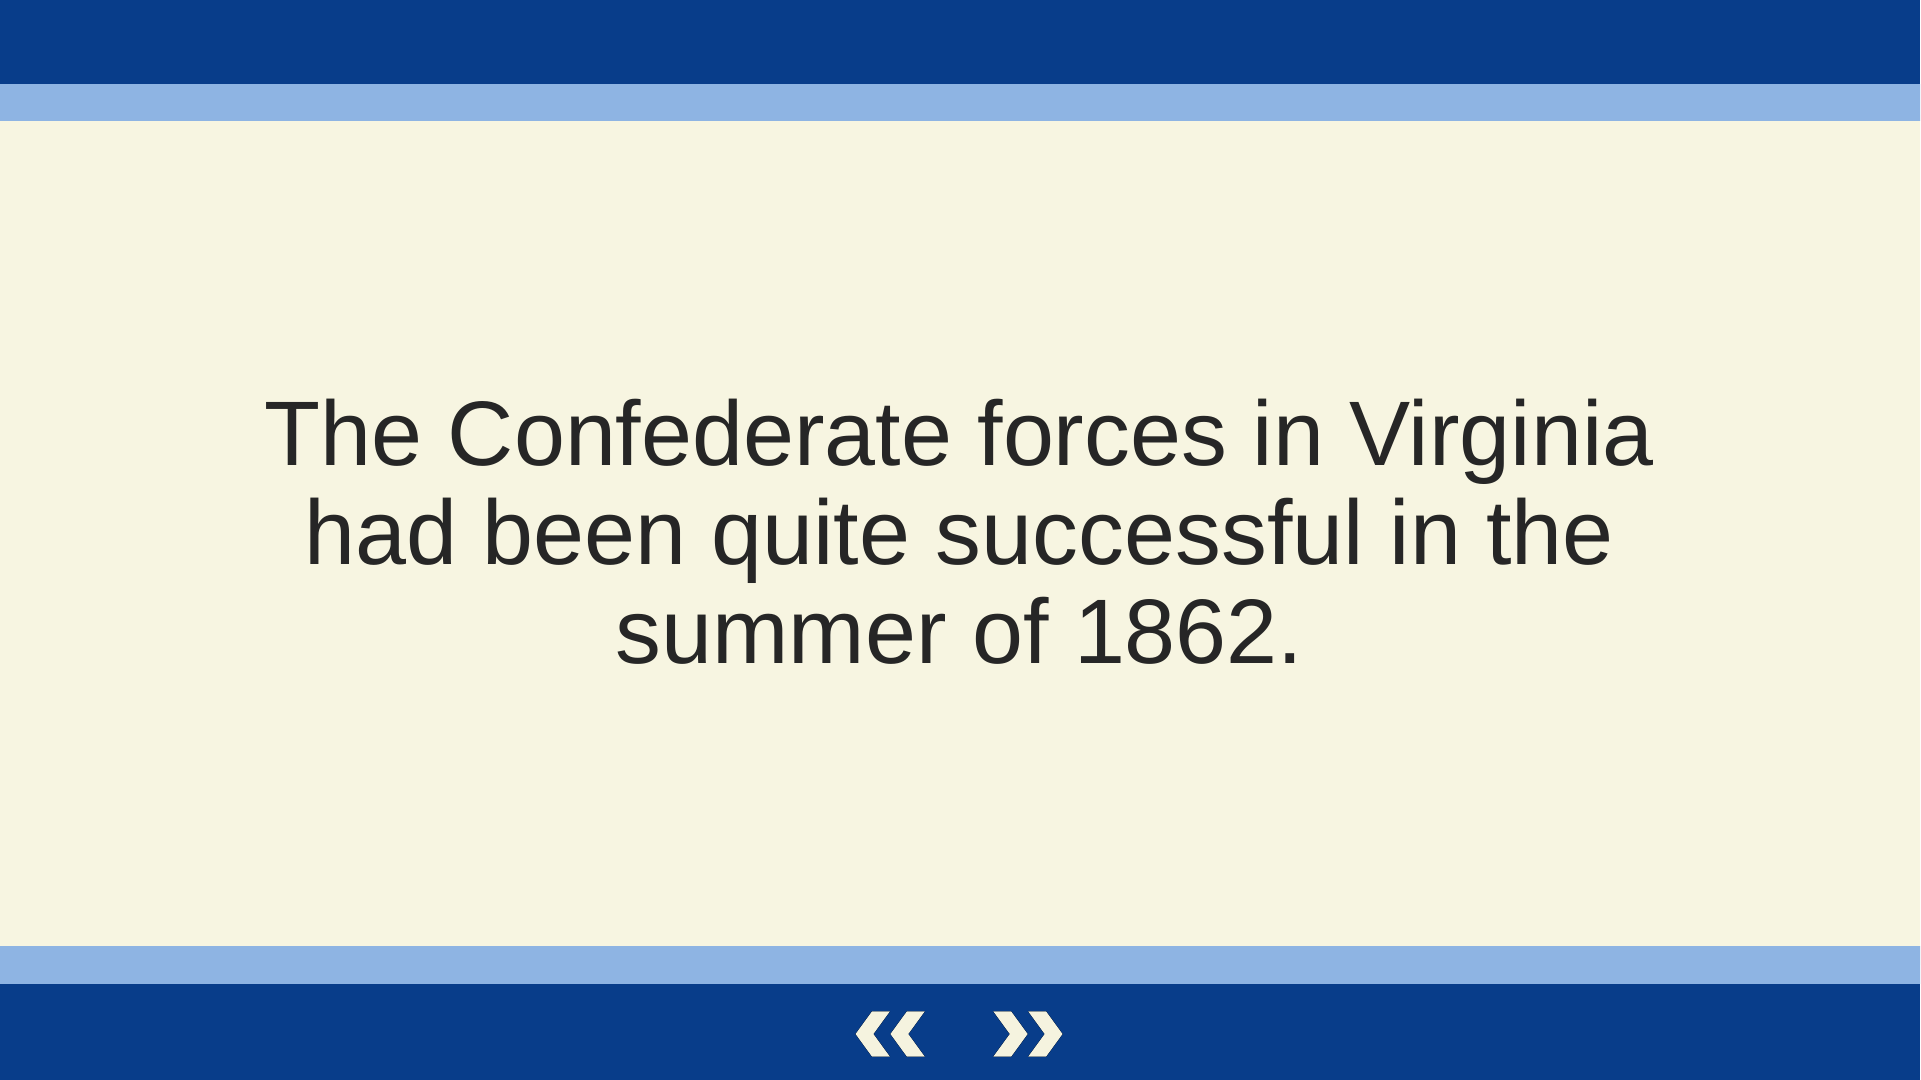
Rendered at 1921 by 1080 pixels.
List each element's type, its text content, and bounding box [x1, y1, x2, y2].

picture [845, 996, 940, 1072]
picture [978, 996, 1073, 1072]
list The Confederate forces in Virginia had been quite successful in the summer of 1862. [172, 135, 1748, 935]
